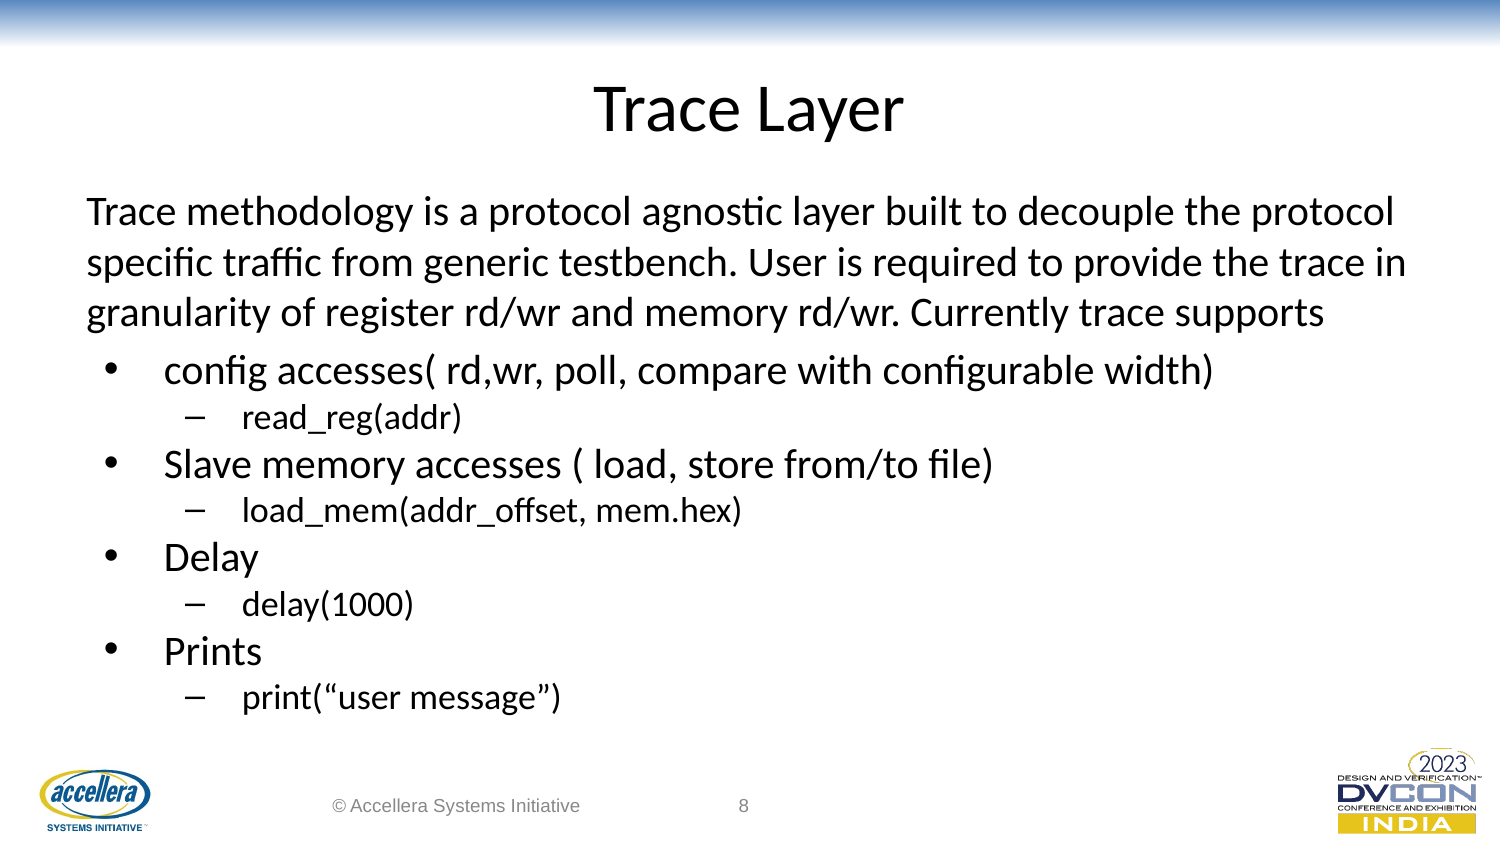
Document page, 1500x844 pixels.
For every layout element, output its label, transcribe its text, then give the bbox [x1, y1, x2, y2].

picture [1337, 751, 1482, 834]
slide_number ‹#› [600, 782, 888, 827]
text_box [28, 162, 1489, 751]
list Trace methodology is a protocol agnostic layer built to decouple the protocol specific traffic from generic testbench. User is required to provide the trace in granularity of register rd/wr and memory rd/wr. Currently trace supports config accesses( rd,wr, poll, compare with configurable width) read_reg(addr) Slave memory accesses ( load, store from/to file) load_mem(addr_offset, mem.hex) Delay delay(1000) Prints print(“user message”) [75, 178, 1425, 732]
title Trace Layer [75, 33, 1425, 175]
footer © Accellera Systems Initiative [275, 782, 600, 827]
picture [36, 766, 153, 834]
